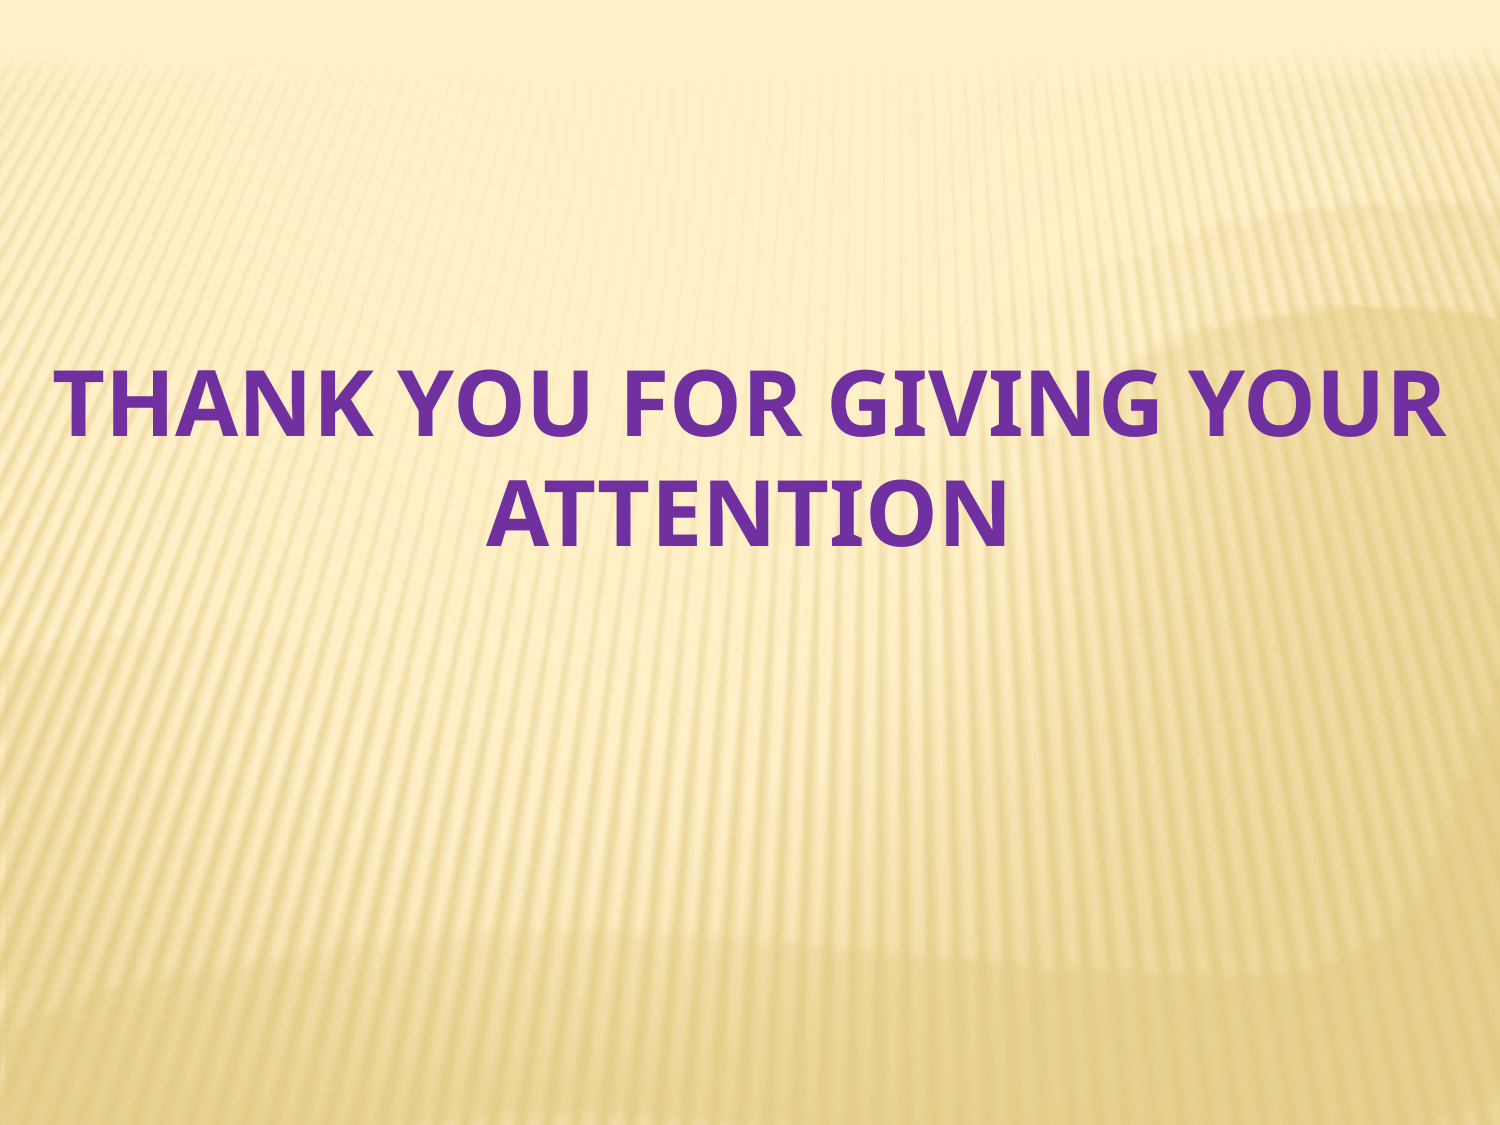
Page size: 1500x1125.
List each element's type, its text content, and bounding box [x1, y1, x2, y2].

text_box Thank you for giving your attention [0, 337, 1500, 573]
